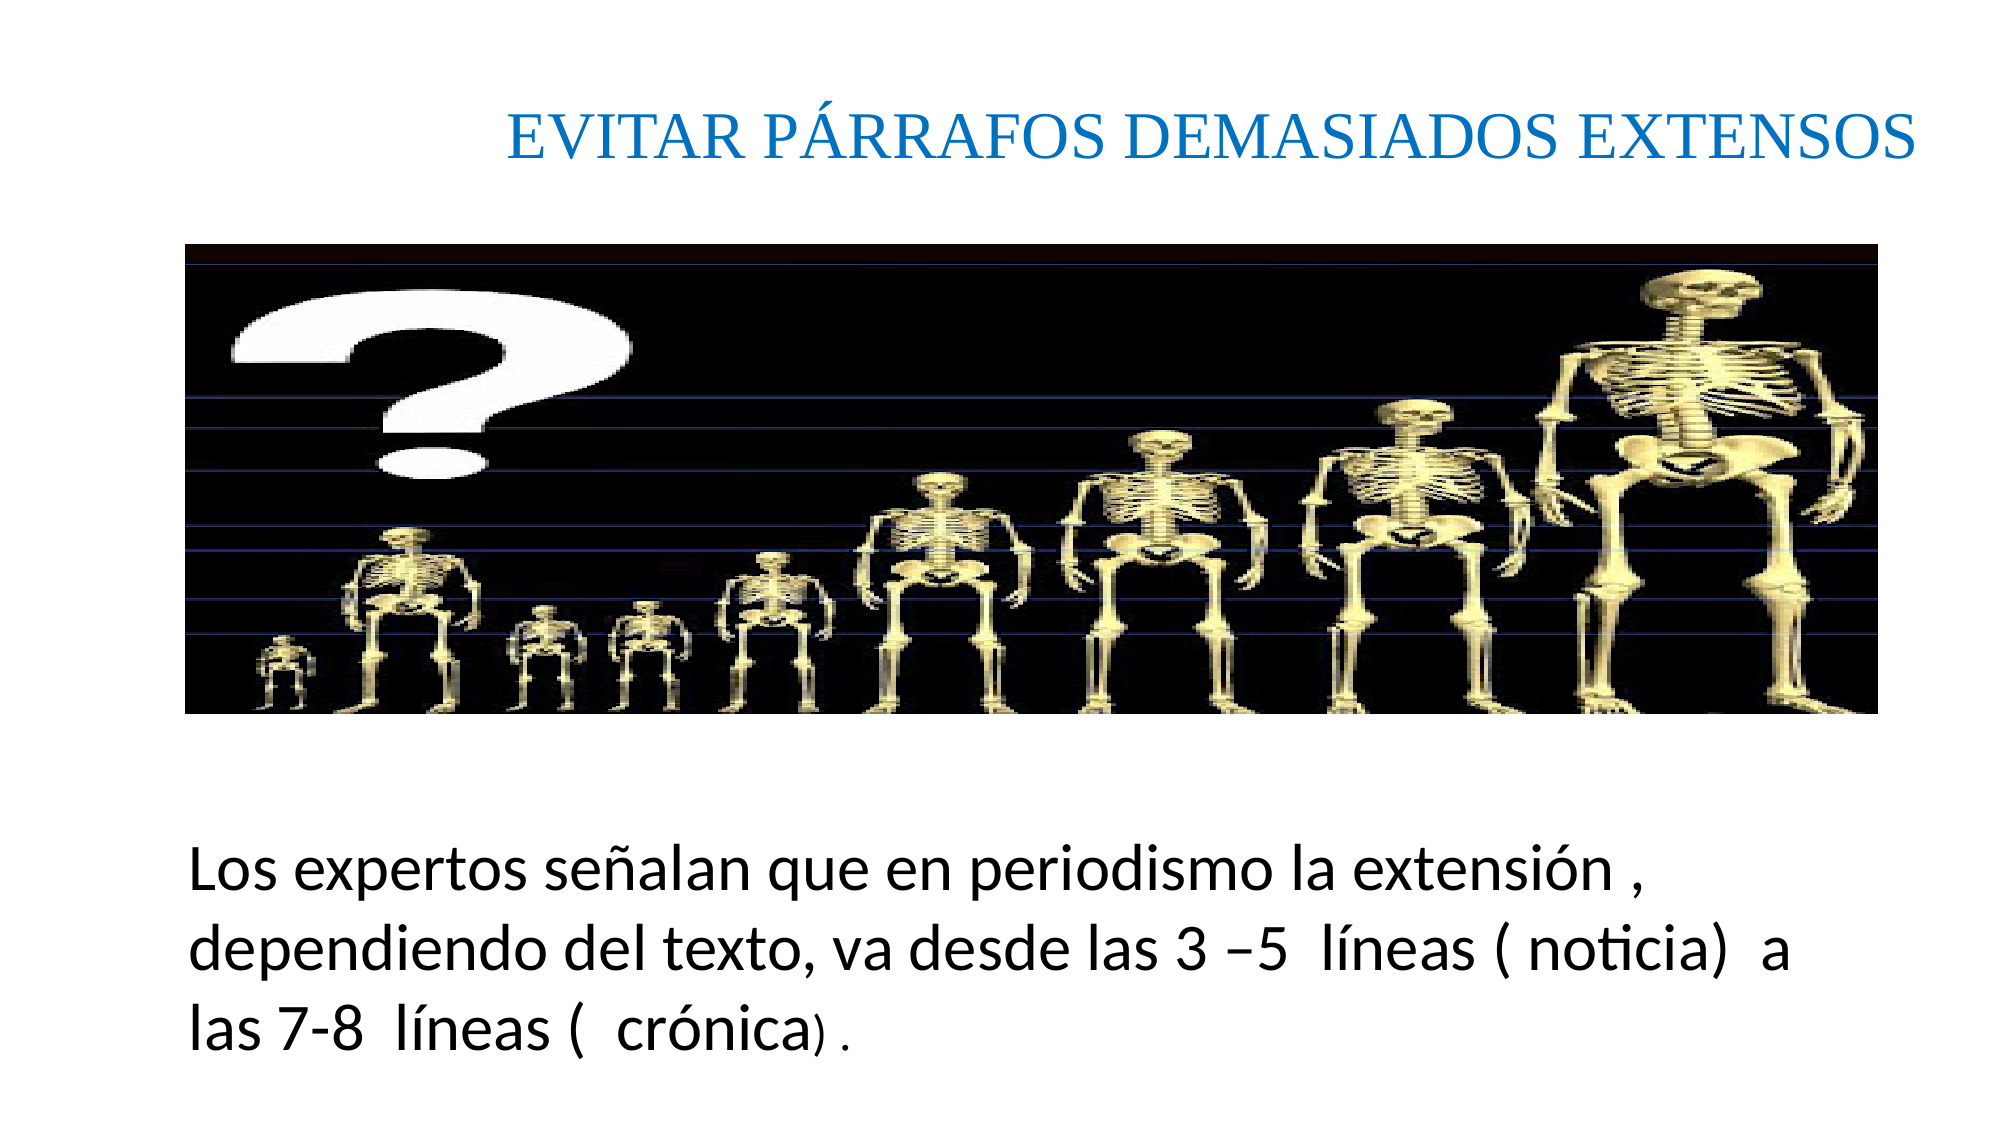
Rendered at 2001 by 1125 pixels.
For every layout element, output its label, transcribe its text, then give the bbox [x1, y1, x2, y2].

picture [185, 244, 1878, 714]
text_box Los expertos señalan que en periodismo la extensión , dependiendo del texto, va desde las 3 –5 líneas ( noticia) a las 7-8 líneas ( crónica) . [174, 741, 1889, 1072]
text_box EVITAR PÁRRAFOS DEMASIADOS EXTENSOS [491, 84, 1935, 179]
